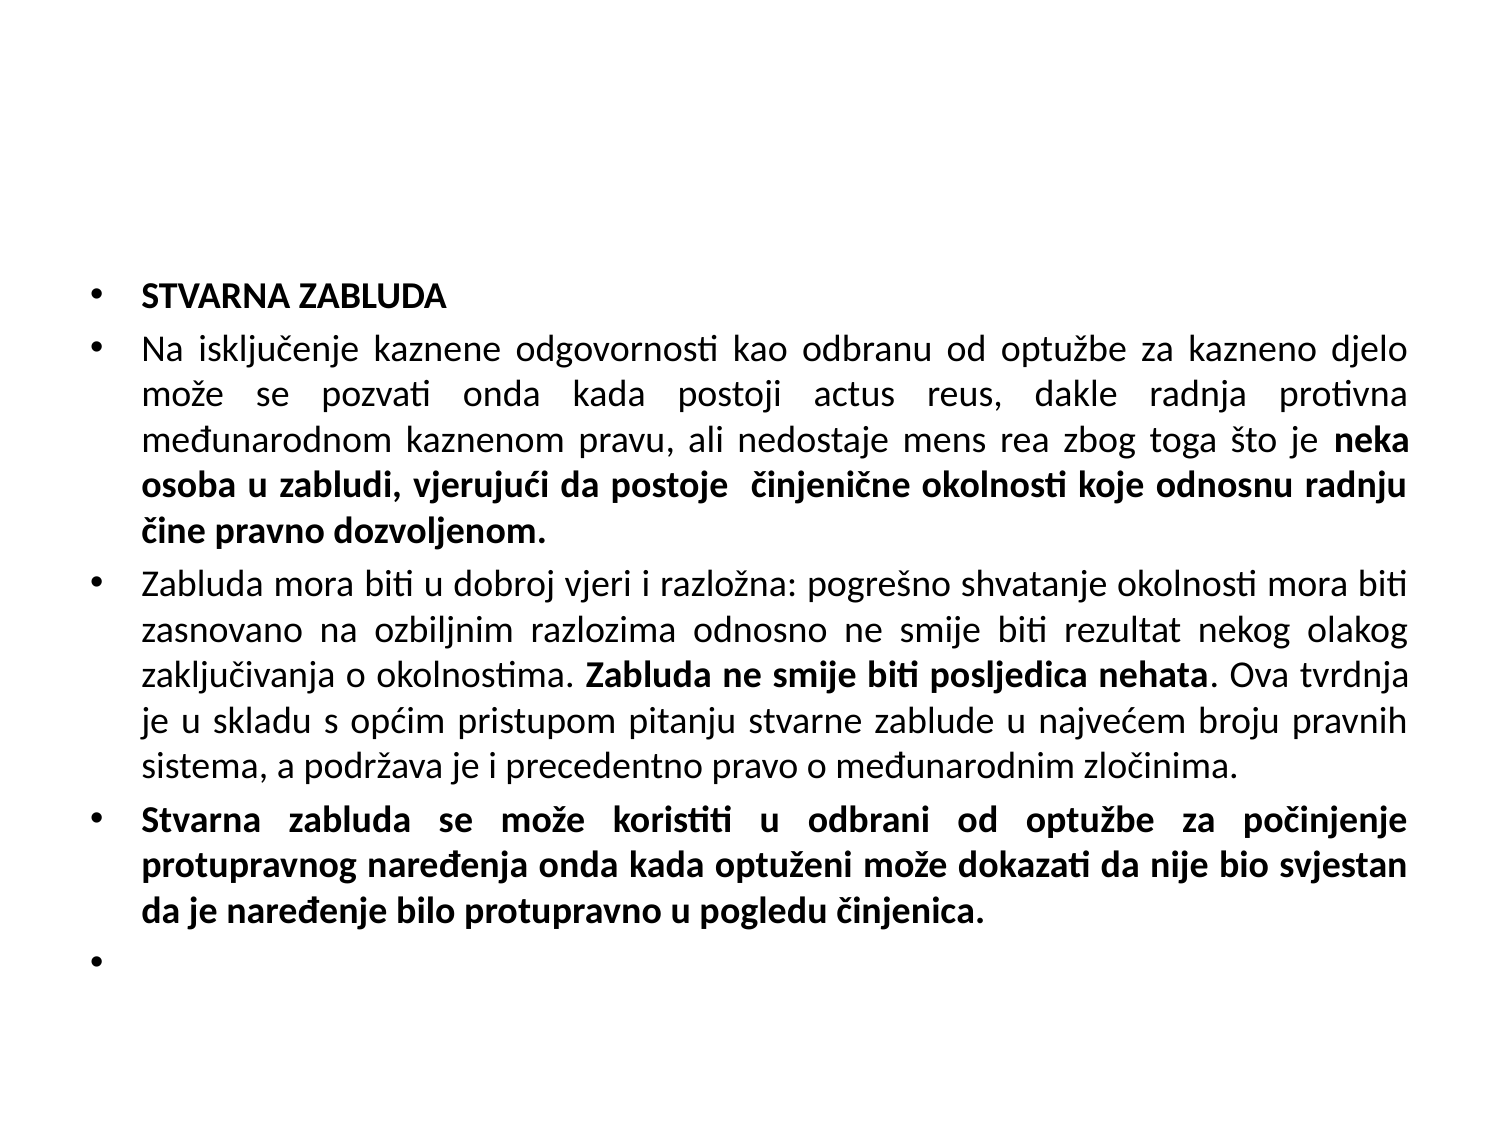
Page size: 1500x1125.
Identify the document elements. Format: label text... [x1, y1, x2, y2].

list STVARNA ZABLUDA Na isključenje kaznene odgovornosti kao odbranu od optužbe za kazneno djelo može se pozvati onda kada postoji actus reus, dakle radnja protivna međunarodnom kaznenom pravu, ali nedostaje mens rea zbog toga što je neka osoba u zabludi, vjerujući da postoje činjenične okolnosti koje odnosnu radnju čine pravno dozvoljenom. Zabluda mora biti u dobroj vjeri i razložna: pogrešno shvatanje okolnosti mora biti zasnovano na ozbiljnim razlozima odnosno ne smije biti rezultat nekog olakog zaključivanja o okolnostima. Zabluda ne smije biti posljedica nehata. Ova tvrdnja je u skladu s općim pristupom pitanju stvarne zablude u najvećem broju pravnih sistema, a podržava je i precedentno pravo o međunarodnim zločinima. Stvarna zabluda se može koristiti u odbrani od optužbe za počinjenje protupravnog naređenja onda kada optuženi može dokazati da nije bio svjestan da je naređenje bilo protupravno u pogledu činjenica. [75, 262, 1425, 1005]
